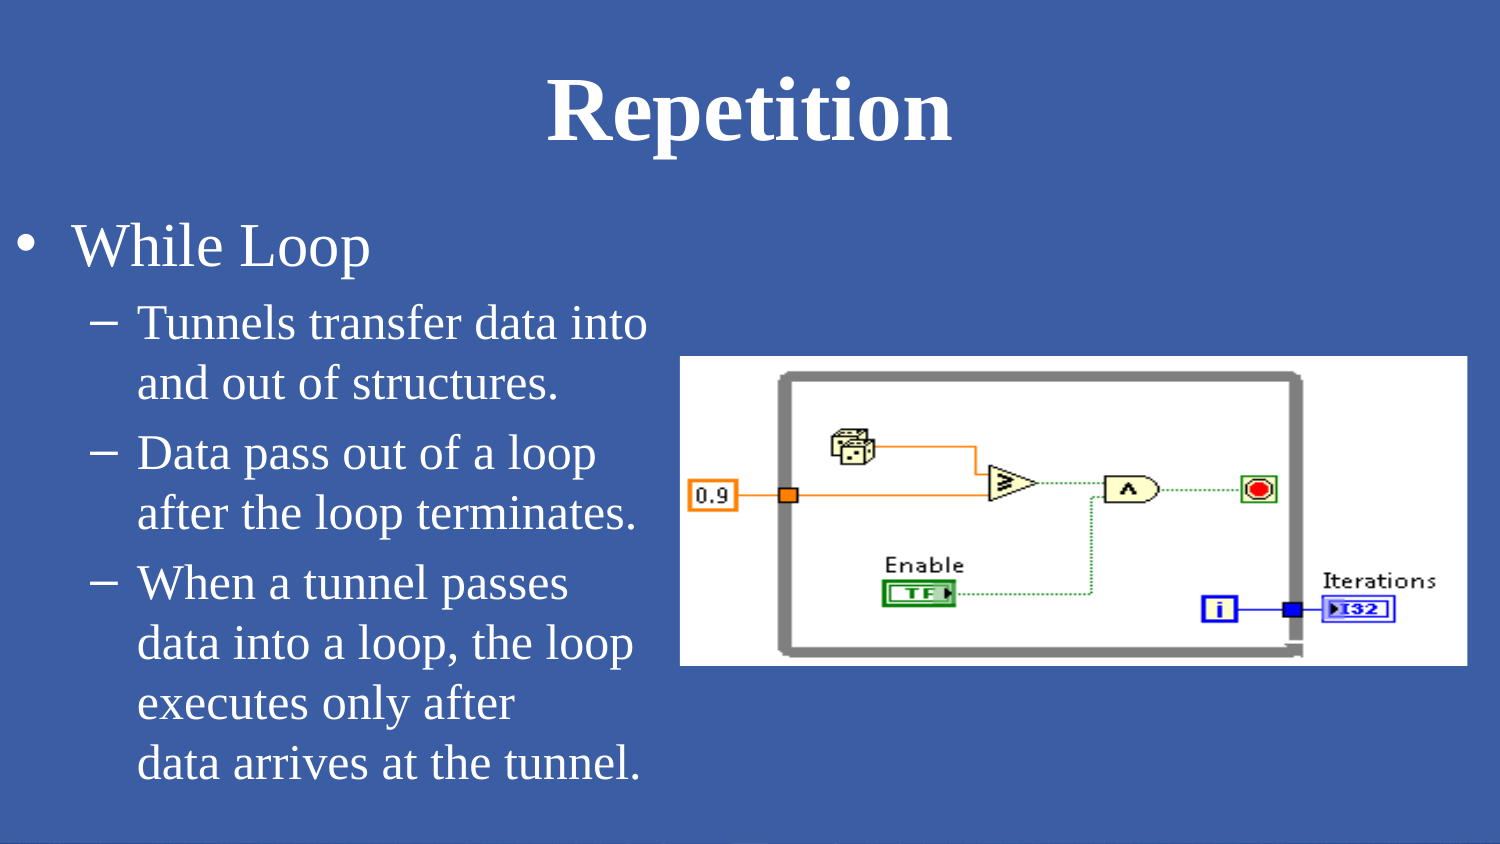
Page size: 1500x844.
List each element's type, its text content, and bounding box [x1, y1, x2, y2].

list While Loop Tunnels transfer data into and out of structures. Data pass out of a loop after the loop terminates. When a tunnel passes data into a loop, the loop executes only after data arrives at the tunnel. [0, 196, 680, 844]
picture [679, 355, 1468, 666]
title Repetition [75, 33, 1425, 175]
